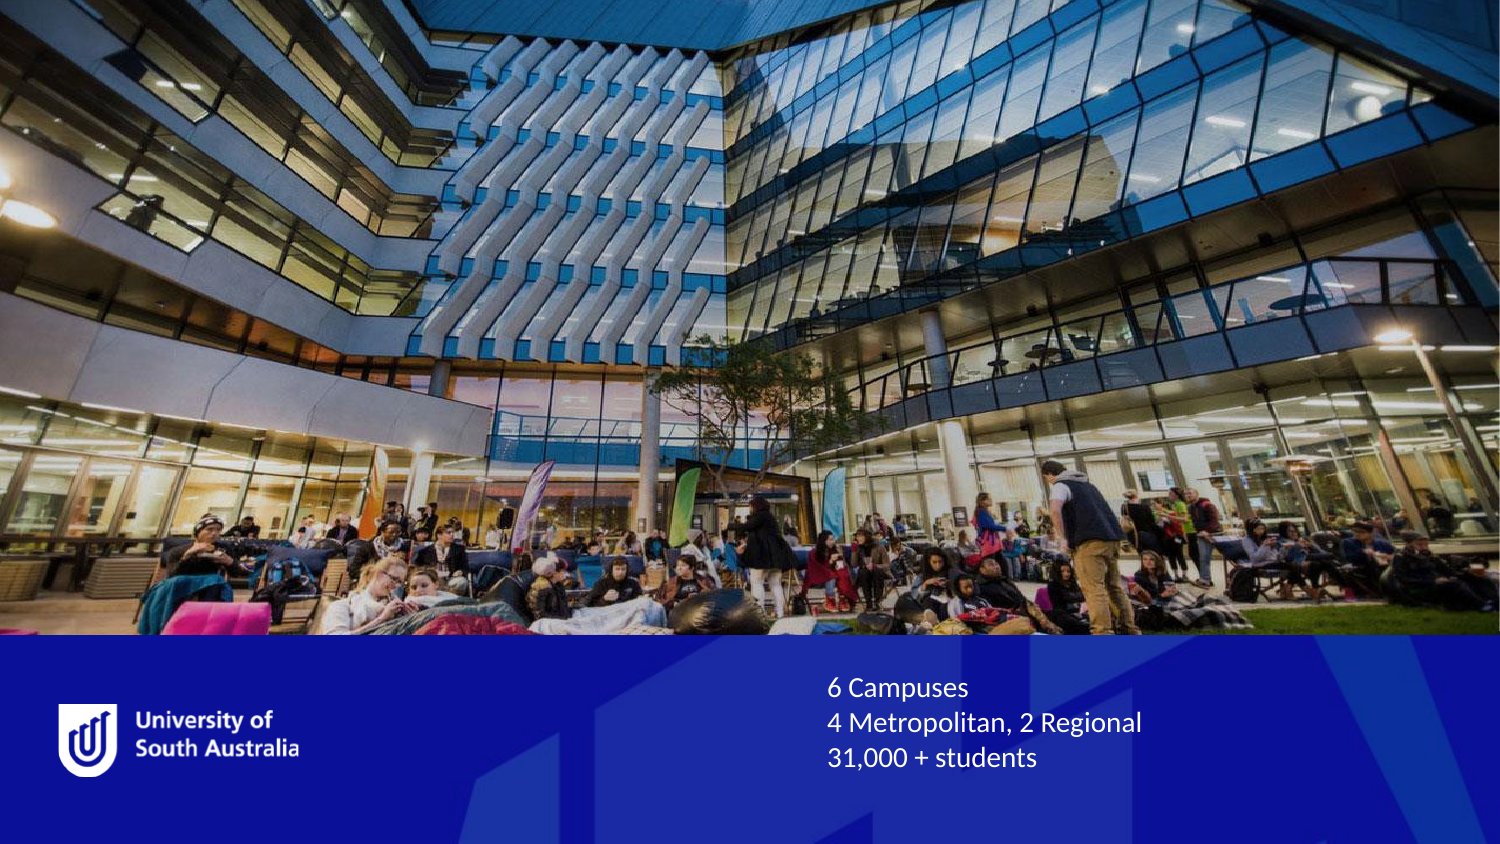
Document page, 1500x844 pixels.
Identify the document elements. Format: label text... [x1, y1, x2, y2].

picture [0, 635, 1500, 844]
text_box [0, 0, 1500, 635]
text_box 6 Campuses 4 Metropolitan, 2 Regional 31,000 + students [812, 661, 1400, 781]
